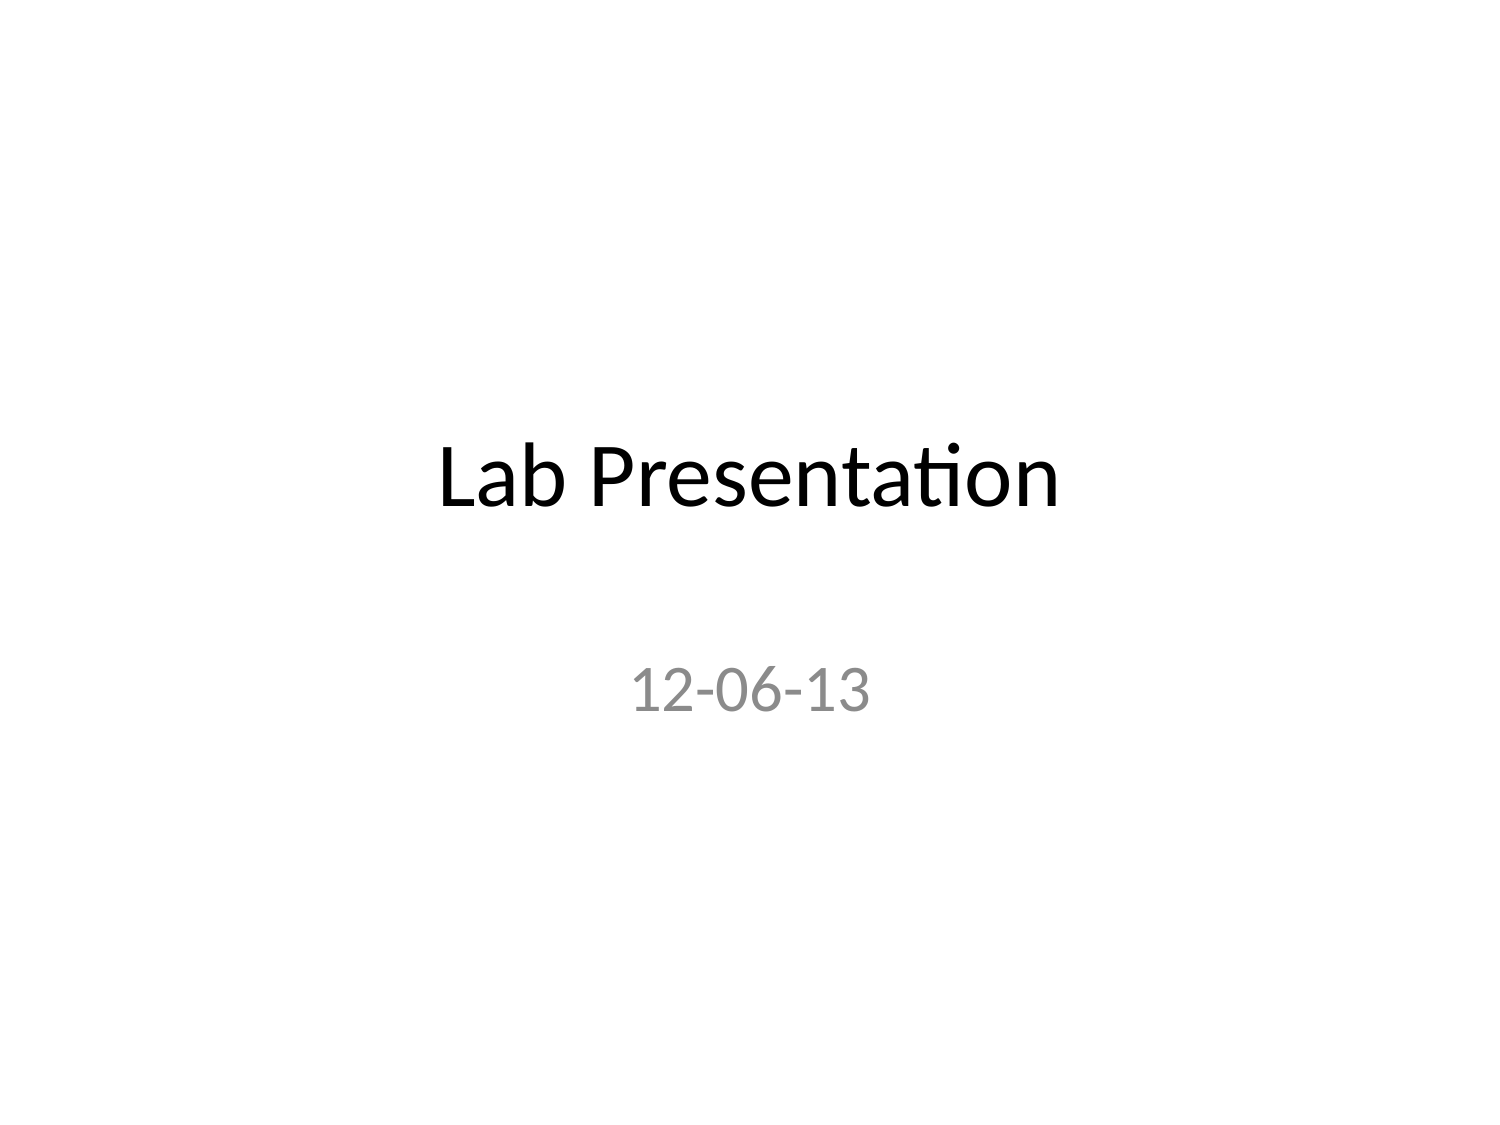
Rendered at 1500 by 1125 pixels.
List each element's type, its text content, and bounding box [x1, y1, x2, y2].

subtitle 12-06-13 [225, 637, 1275, 925]
title Lab Presentation [112, 349, 1388, 591]
